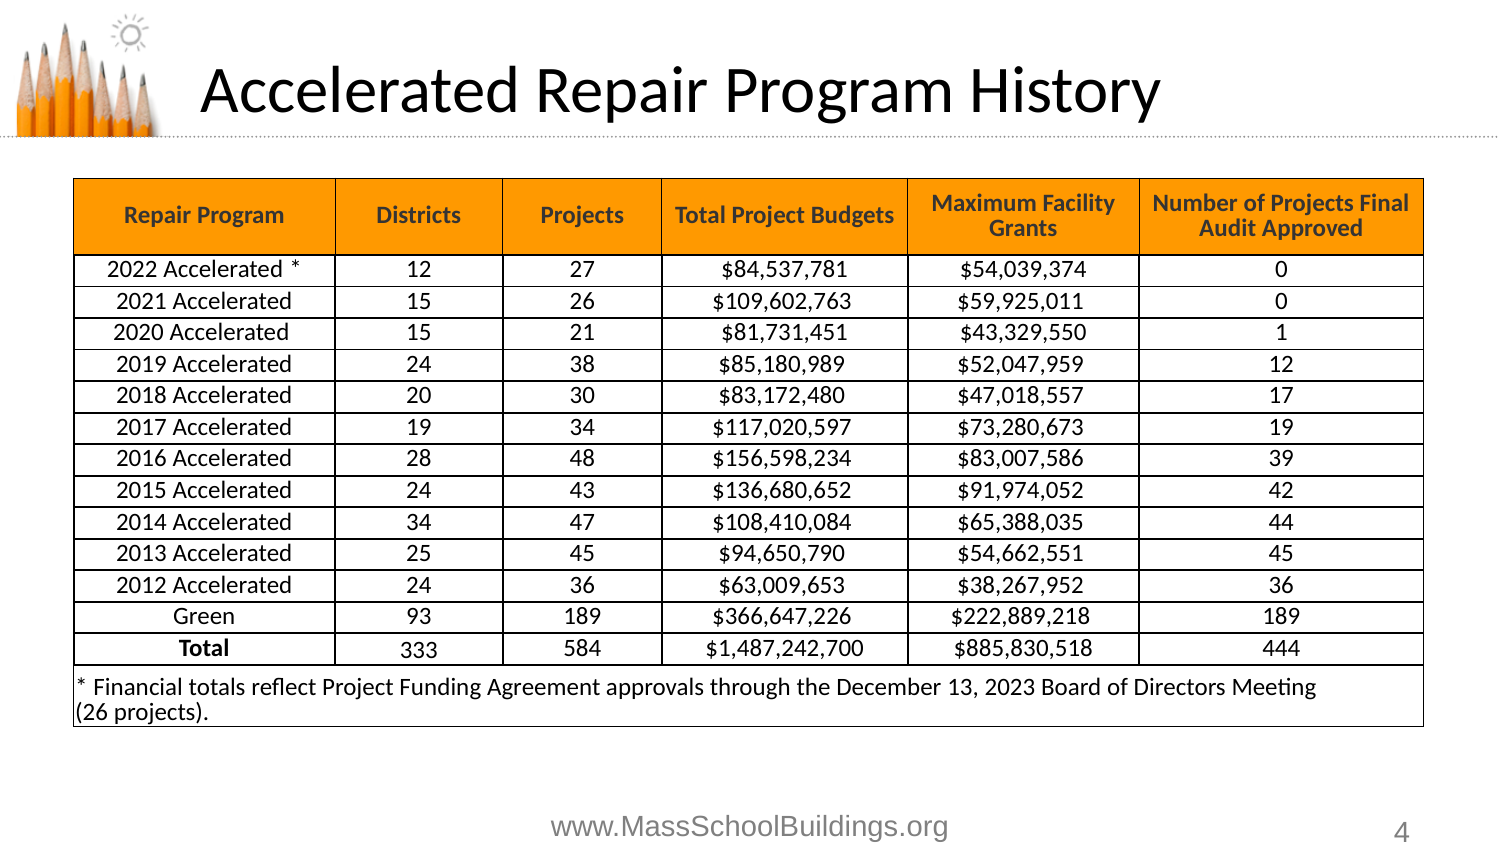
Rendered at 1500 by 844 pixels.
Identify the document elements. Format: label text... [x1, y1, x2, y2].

table_cell $83,007,586 [909, 445, 1138, 475]
table_cell $52,047,959 [909, 350, 1138, 380]
table_cell 2015 Accelerated [75, 477, 334, 506]
table_cell $43,329,550 [909, 319, 1138, 349]
picture [6, 5, 169, 137]
table_header Districts [336, 179, 502, 254]
table_cell $94,650,790 [663, 540, 907, 569]
table_cell 15 [336, 319, 502, 349]
table_cell Green [75, 603, 334, 632]
table_cell 43 [504, 477, 661, 506]
table_cell 26 [504, 287, 661, 317]
table_cell 47 [504, 508, 661, 538]
table_cell $65,388,035 [909, 508, 1138, 538]
table_cell 24 [336, 350, 502, 380]
table_cell 0 [1140, 287, 1423, 317]
table_cell $81,731,451 [663, 319, 907, 349]
table_cell 189 [504, 603, 661, 632]
table_header Projects [503, 179, 661, 254]
table_cell $136,680,652 [663, 477, 907, 506]
table_cell $885,830,518 [909, 634, 1138, 664]
footer www.MassSchoolBuildings.org [499, 805, 1001, 844]
table_cell 44 [1140, 508, 1423, 538]
table_cell 2013 Accelerated [75, 540, 334, 569]
table_cell $59,925,011 [909, 287, 1138, 317]
table_cell 45 [1140, 540, 1423, 569]
table_cell 1 [1140, 319, 1423, 349]
table_cell 19 [336, 414, 502, 443]
table_cell 30 [504, 382, 661, 412]
table_cell $117,020,597 [663, 414, 907, 443]
table_header Repair Program [74, 179, 335, 254]
table_cell 12 [1140, 350, 1423, 380]
table_cell $222,889,218 [909, 603, 1138, 632]
table_cell 48 [504, 445, 661, 475]
table_cell 24 [336, 571, 502, 601]
table_cell 189 [1140, 603, 1423, 632]
table_cell 333 [336, 634, 502, 664]
table_header Total Project Budgets [662, 179, 907, 254]
table_cell 19 [1140, 414, 1423, 443]
table_cell 17 [1140, 382, 1423, 412]
table_cell $54,039,374 [909, 256, 1138, 286]
table_cell Total [75, 634, 334, 664]
table_cell 21 [504, 319, 661, 349]
table_cell 2018 Accelerated [75, 382, 334, 412]
table_cell 42 [1140, 477, 1423, 506]
table_cell 584 [504, 634, 661, 664]
table_cell $108,410,084 [663, 508, 907, 538]
table_cell * Financial totals reflect Project Funding Agreement approvals through the December 13, 2023 Board of Directors Meeting (26 projects). [74, 666, 1423, 726]
table_cell 2021 Accelerated [75, 287, 334, 317]
text_box Accelerated Repair Program History [185, 38, 1480, 134]
table_cell 28 [336, 445, 502, 475]
table_cell 0 [1140, 256, 1423, 286]
table_cell 15 [336, 287, 502, 317]
table_cell $91,974,052 [909, 477, 1138, 506]
table_cell $38,267,952 [909, 571, 1138, 601]
table_cell 25 [336, 540, 502, 569]
table_cell 45 [504, 540, 661, 569]
table_cell 39 [1140, 445, 1423, 475]
table_cell 2012 Accelerated [75, 571, 334, 601]
table_cell $366,647,226 [663, 603, 907, 632]
table_cell $1,487,242,700 [663, 634, 907, 664]
table_header Number of Projects Final Audit Approved [1140, 179, 1423, 254]
table_cell 2017 Accelerated [75, 414, 334, 443]
table_cell 2016 Accelerated [75, 445, 334, 475]
table_cell $109,602,763 [663, 287, 907, 317]
table_cell $63,009,653 [663, 571, 907, 601]
table_cell 38 [504, 350, 661, 380]
table_cell $84,537,781 [663, 256, 907, 286]
table_cell $73,280,673 [909, 414, 1138, 443]
table_cell 20 [336, 382, 502, 412]
table_cell 34 [336, 508, 502, 538]
table_cell 444 [1140, 634, 1423, 664]
table_cell $83,172,480 [663, 382, 907, 412]
table_cell 12 [336, 256, 502, 286]
table_cell 36 [1140, 571, 1423, 601]
table_cell 2022 Accelerated * [75, 256, 334, 286]
table_cell 24 [336, 477, 502, 506]
table_cell $85,180,989 [663, 350, 907, 380]
table_cell 34 [504, 414, 661, 443]
table_cell 27 [504, 256, 661, 286]
table_header Maximum Facility Grants [908, 179, 1139, 254]
slide_number 4 [1074, 805, 1426, 844]
table_cell 2019 Accelerated [75, 350, 334, 380]
table_cell $54,662,551 [909, 540, 1138, 569]
table_cell 93 [336, 603, 502, 632]
table_cell $47,018,557 [909, 382, 1138, 412]
table_cell 2014 Accelerated [75, 508, 334, 538]
table_cell 2020 Accelerated [75, 319, 334, 349]
table_cell 36 [504, 571, 661, 601]
table_cell $156,598,234 [663, 445, 907, 475]
